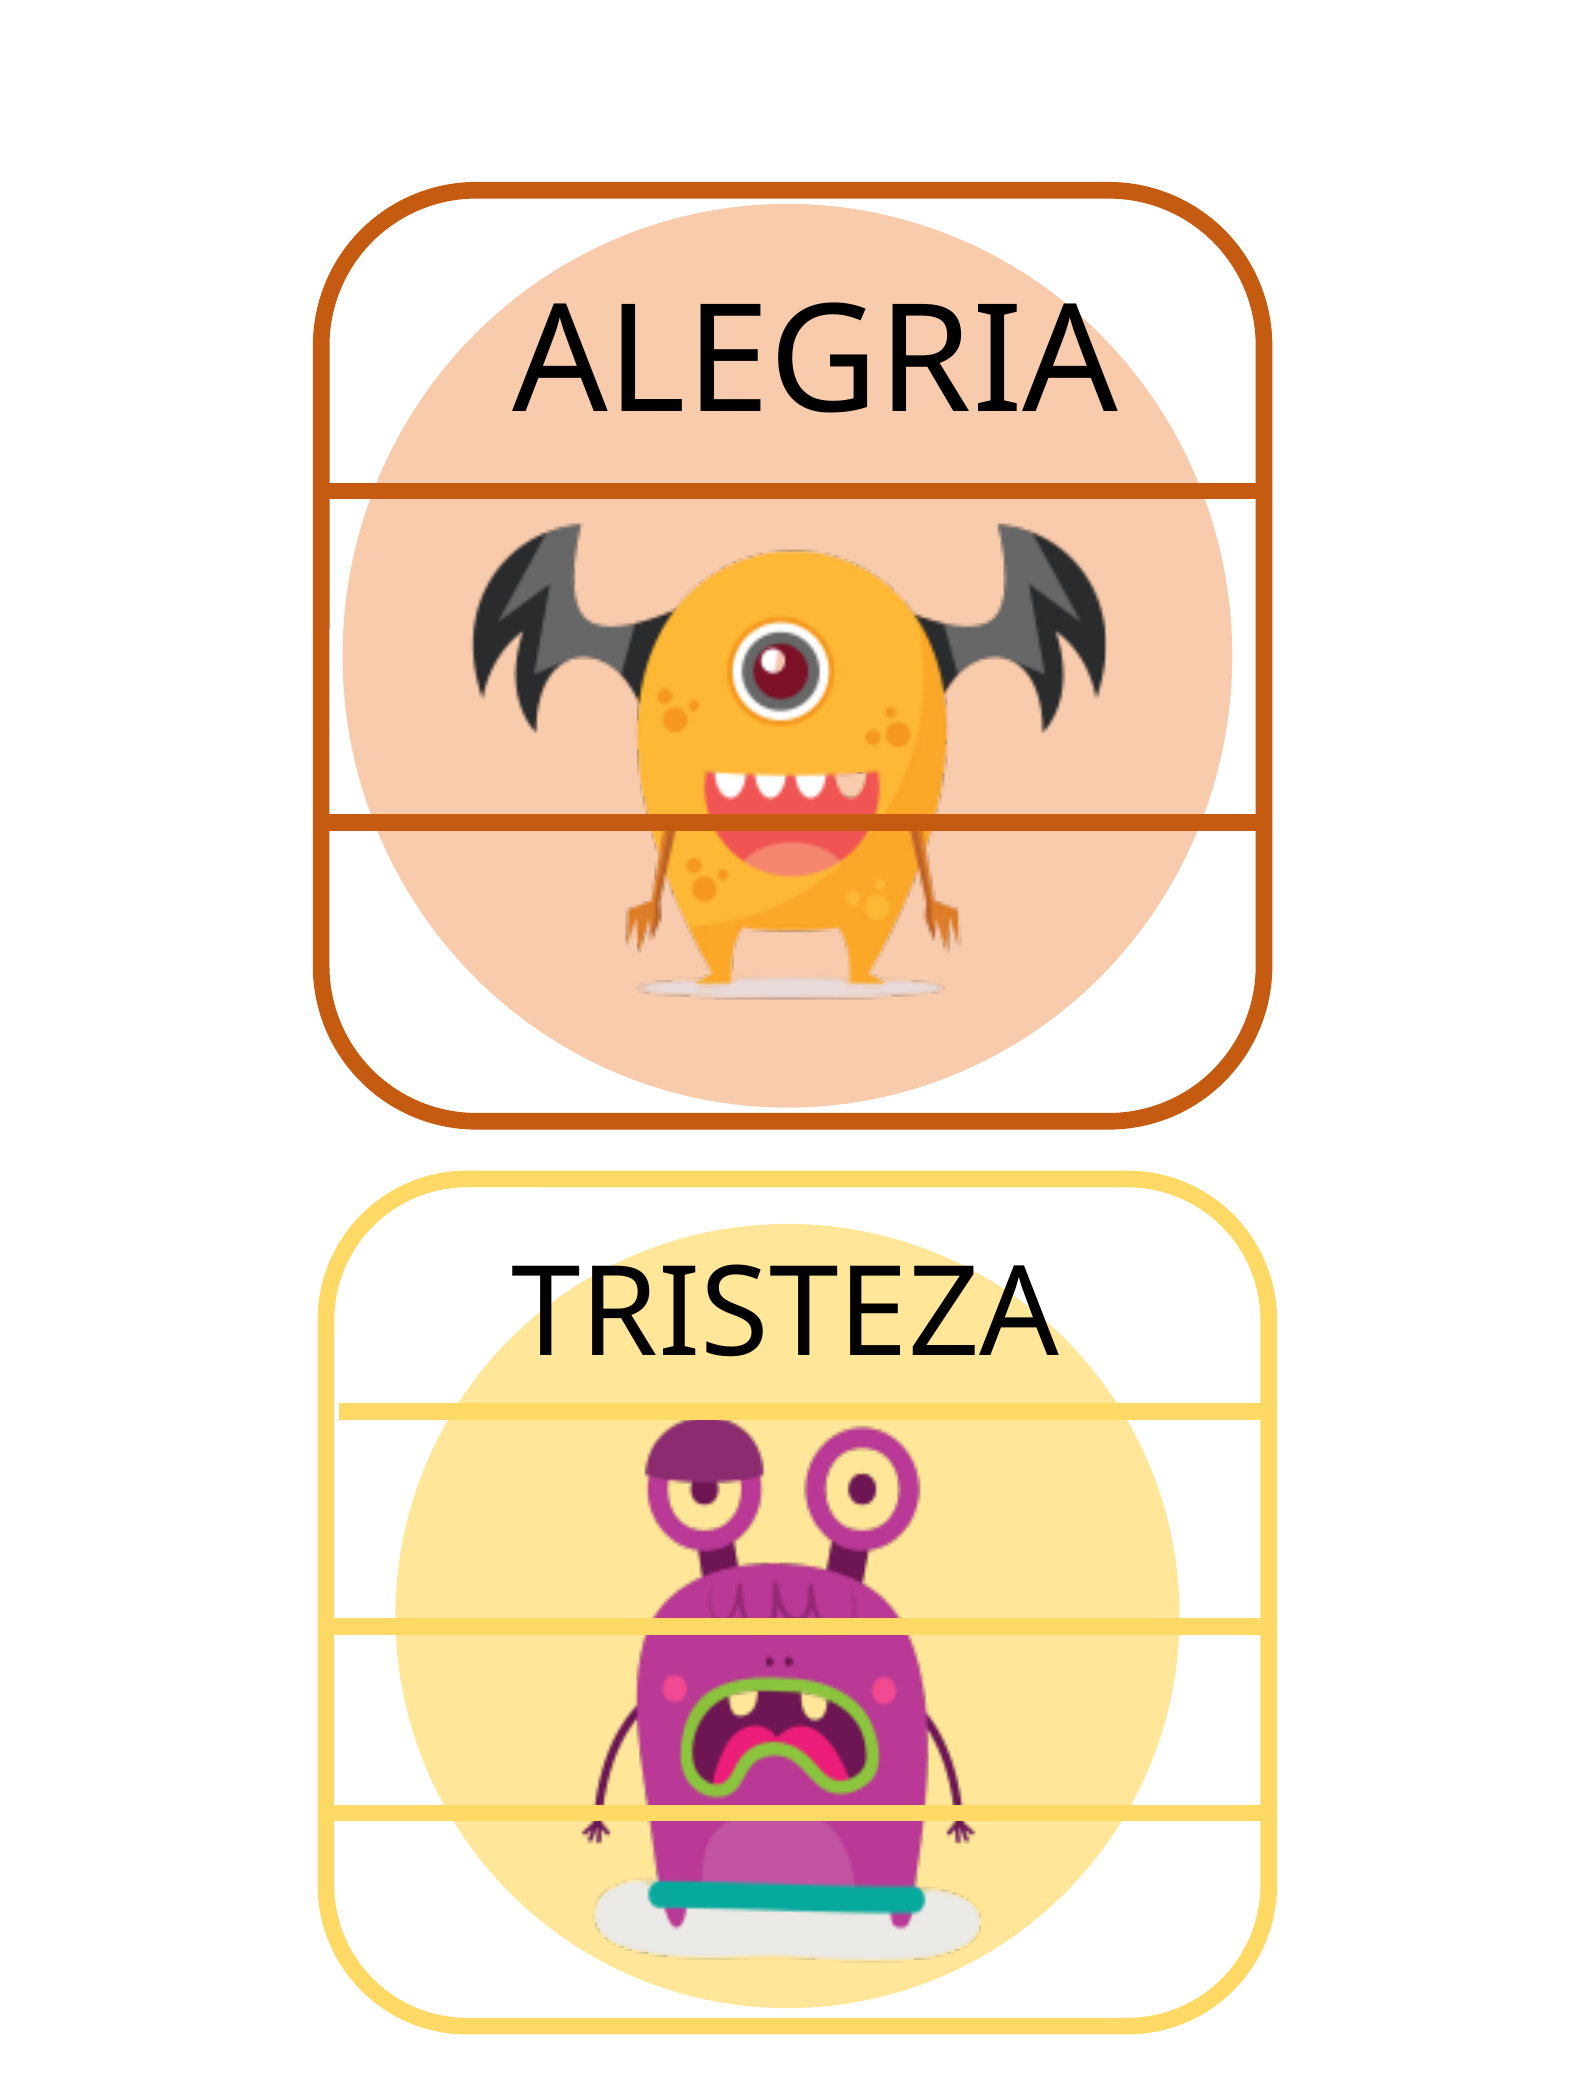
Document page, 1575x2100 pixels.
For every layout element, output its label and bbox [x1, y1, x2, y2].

picture [509, 1814, 1008, 1982]
picture [509, 1412, 1008, 1626]
text_box [325, 1178, 1269, 2027]
text_box [310, 190, 1264, 1122]
picture [509, 1627, 1008, 1813]
picture [509, 1313, 1008, 1411]
